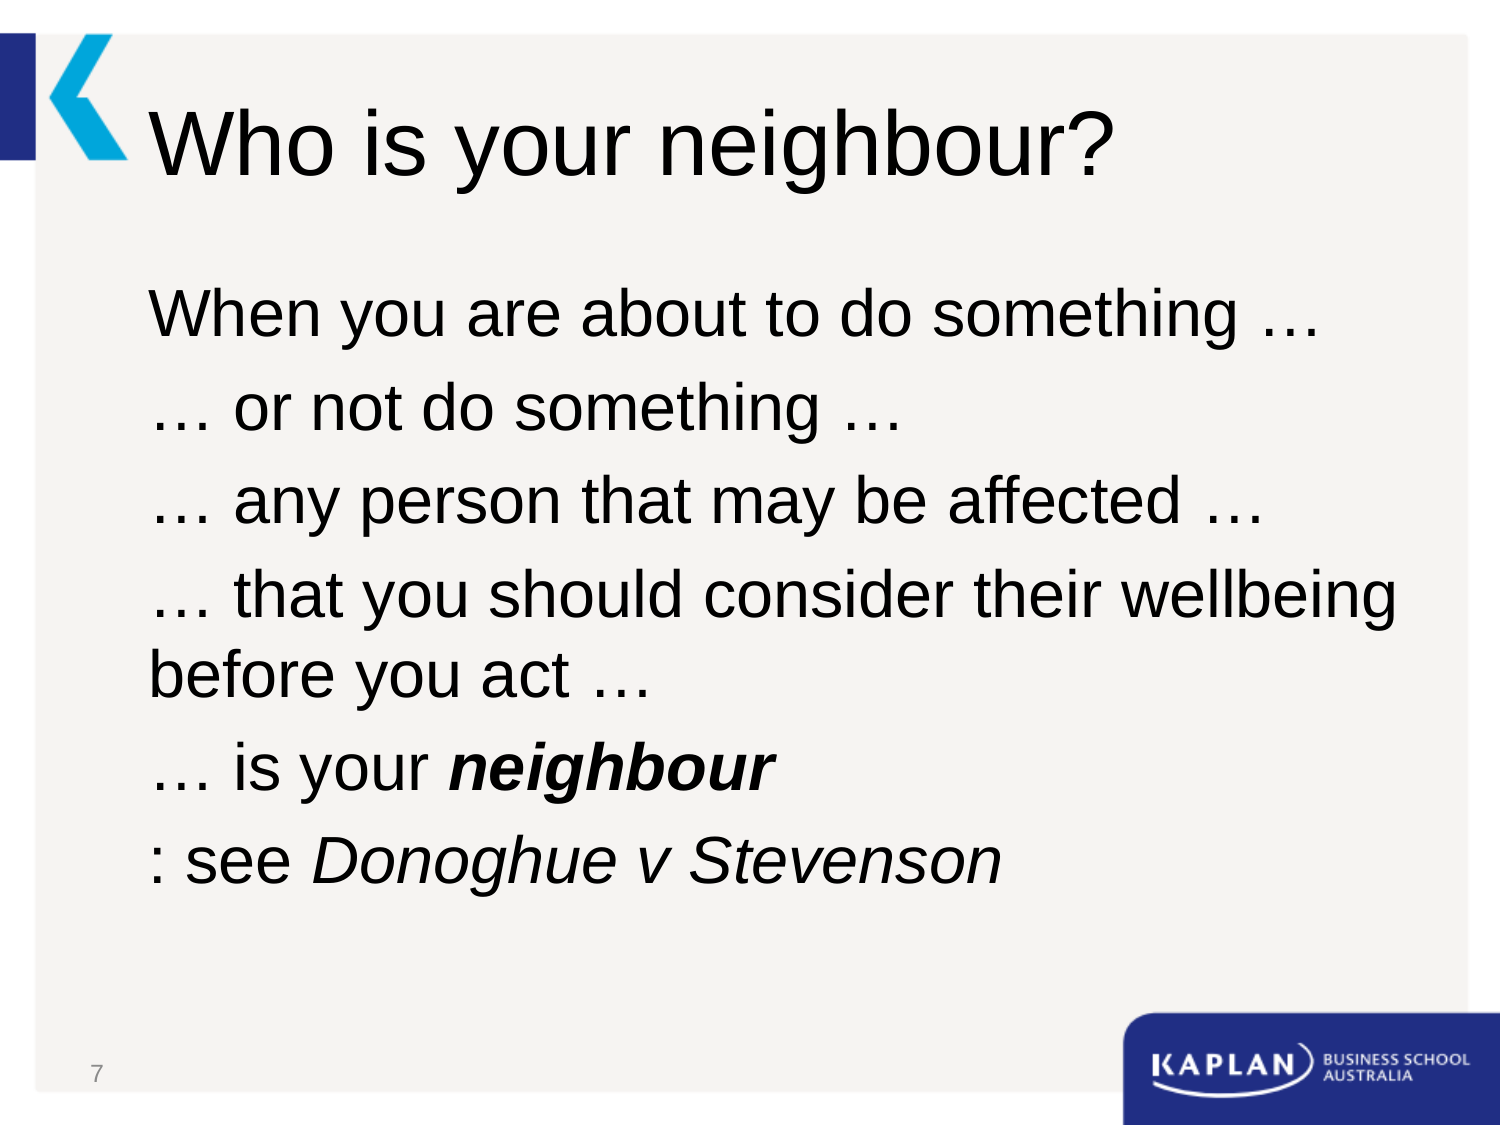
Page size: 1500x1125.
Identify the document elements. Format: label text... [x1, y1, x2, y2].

list When you are about to do something … … or not do something … … any person that may be affected … … that you should consider their wellbeing before you act … … is your neighbour : see Donoghue v Stevenson [75, 262, 1425, 1005]
slide_number 7 [75, 1042, 425, 1103]
title Who is your neighbour? [75, 45, 1425, 233]
